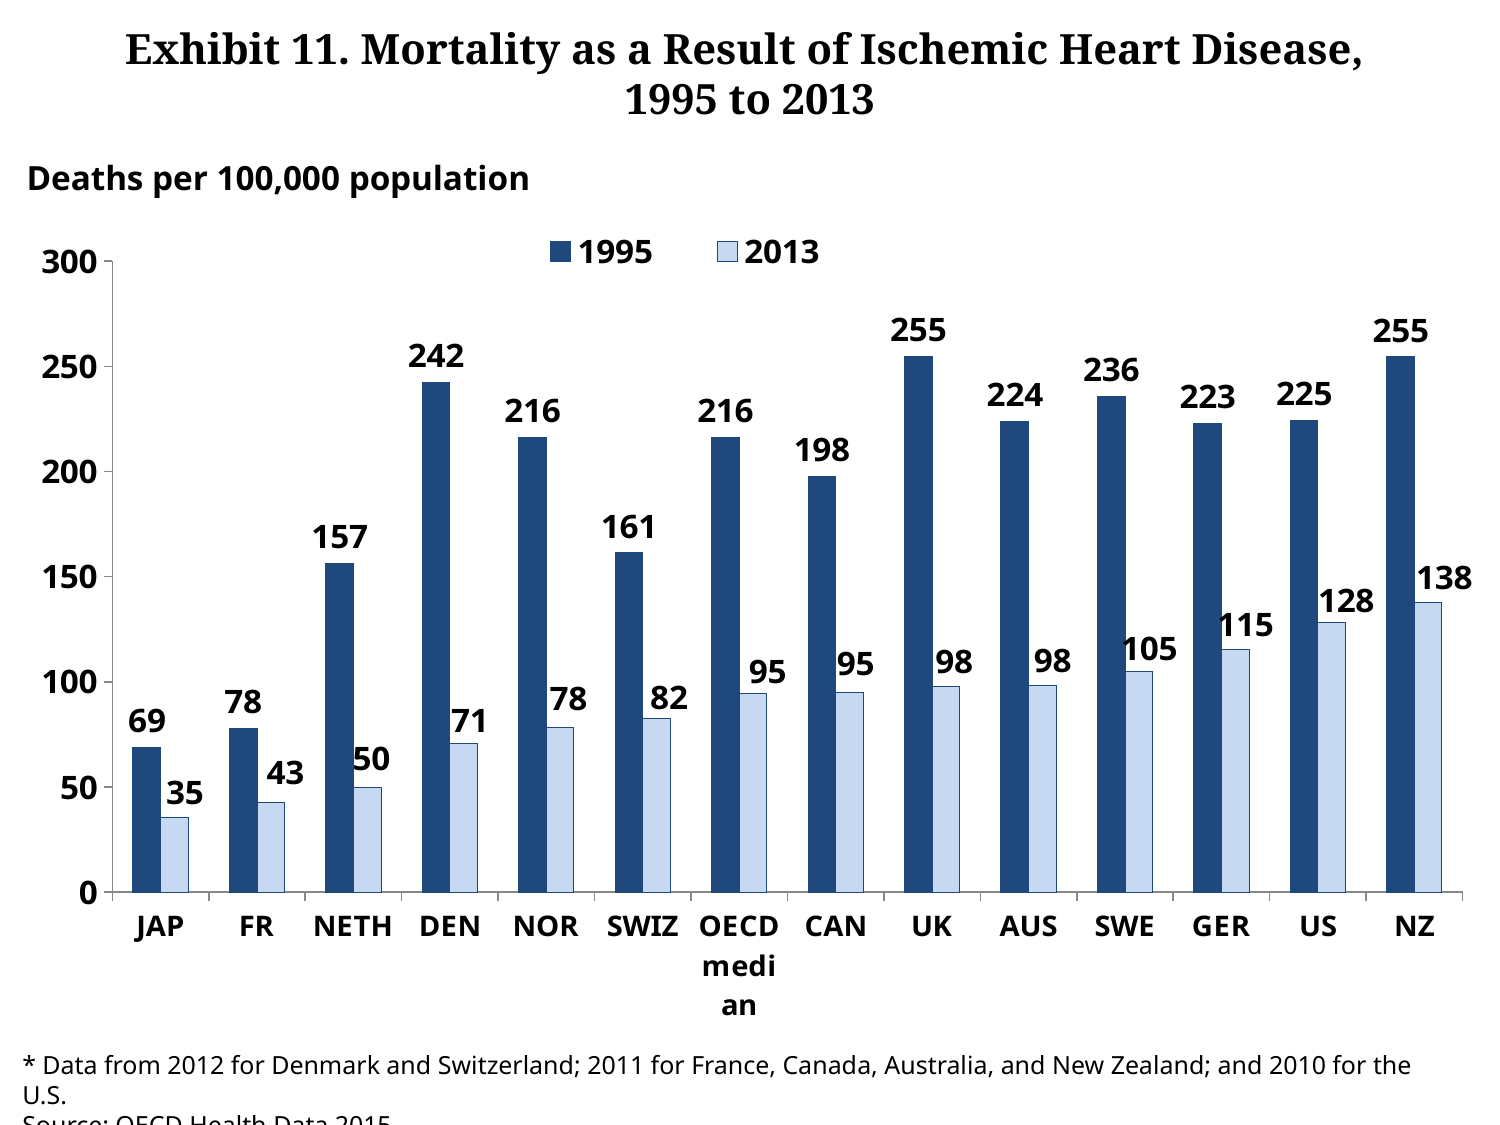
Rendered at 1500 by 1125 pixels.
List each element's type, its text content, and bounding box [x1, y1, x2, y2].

text_box Deaths per 100,000 population [11, 149, 687, 205]
chart [24, 214, 1488, 1026]
title Exhibit 11. Mortality as a Result of Ischemic Heart Disease, 1995 to 2013 [0, 15, 1500, 135]
text_box * Data from 2012 for Denmark and Switzerland; 2011 for France, Canada, Australia, and New Zealand; and 2010 for the U.S. Source: OECD Health Data 2015. [7, 1042, 1458, 1125]
